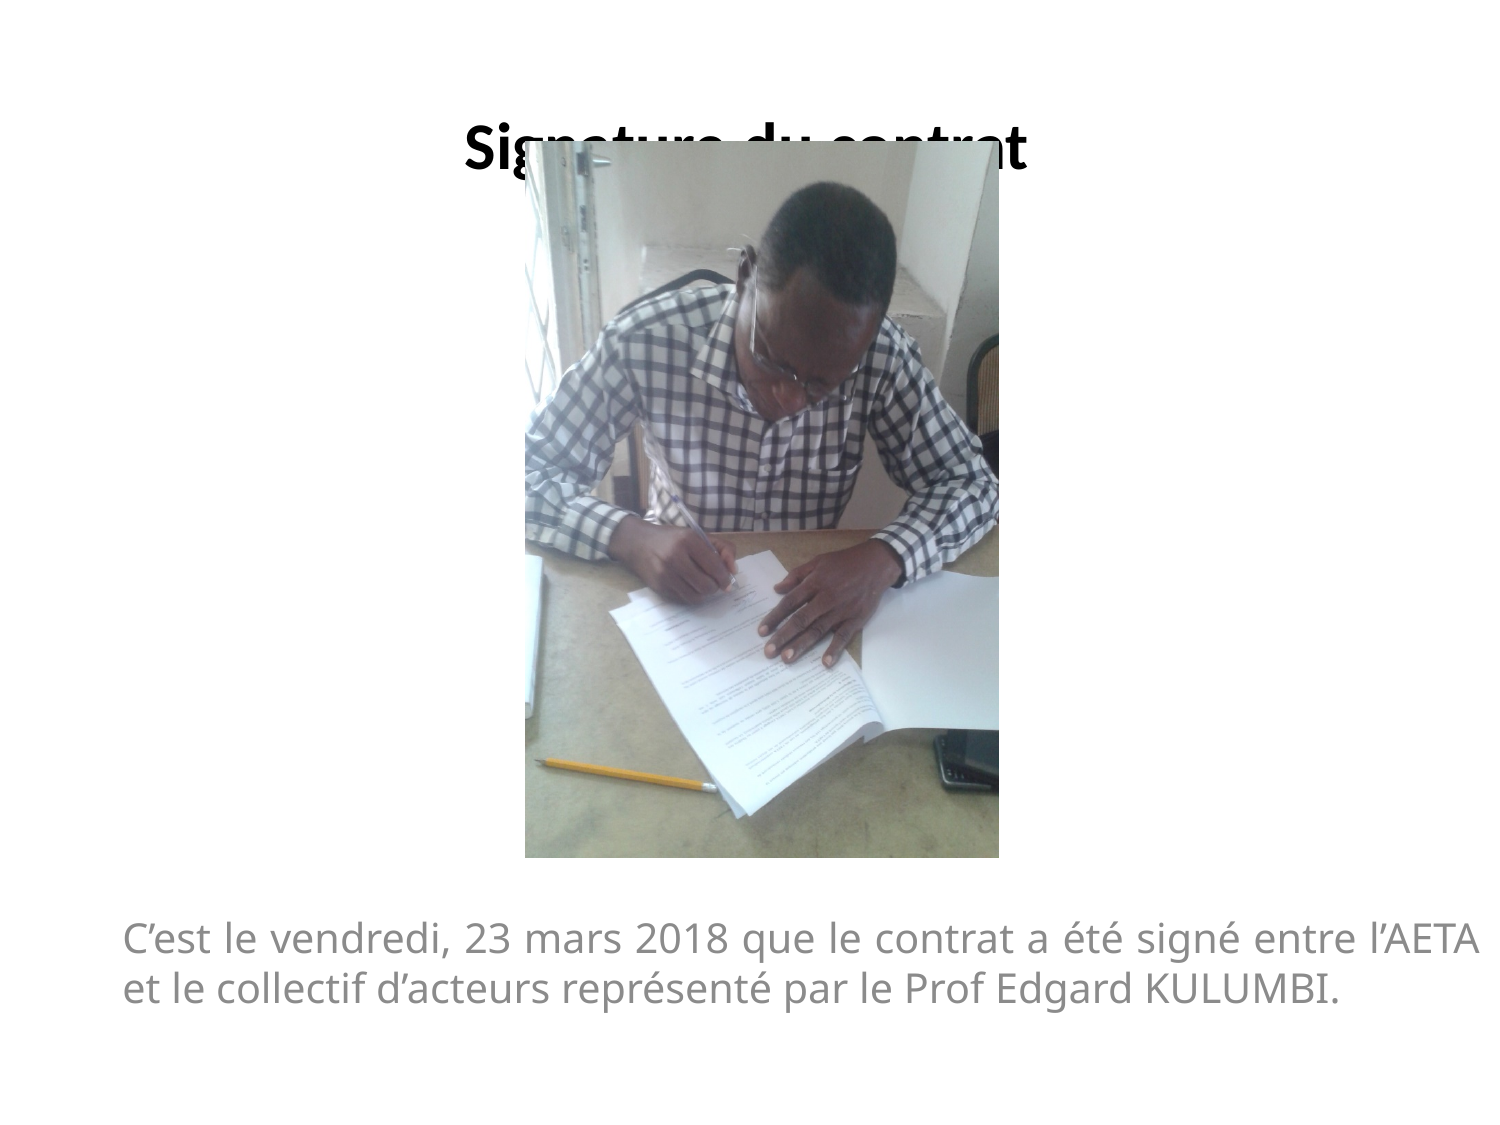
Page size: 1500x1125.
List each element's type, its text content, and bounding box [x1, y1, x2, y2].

subtitle C’est le vendredi, 23 mars 2018 que le contrat a été signé entre l’AETA et le collectif d’acteurs représenté par le Prof Edgard KULUMBI. [107, 905, 1496, 1047]
picture [525, 141, 999, 859]
title Signature du contrat [53, 42, 1441, 244]
